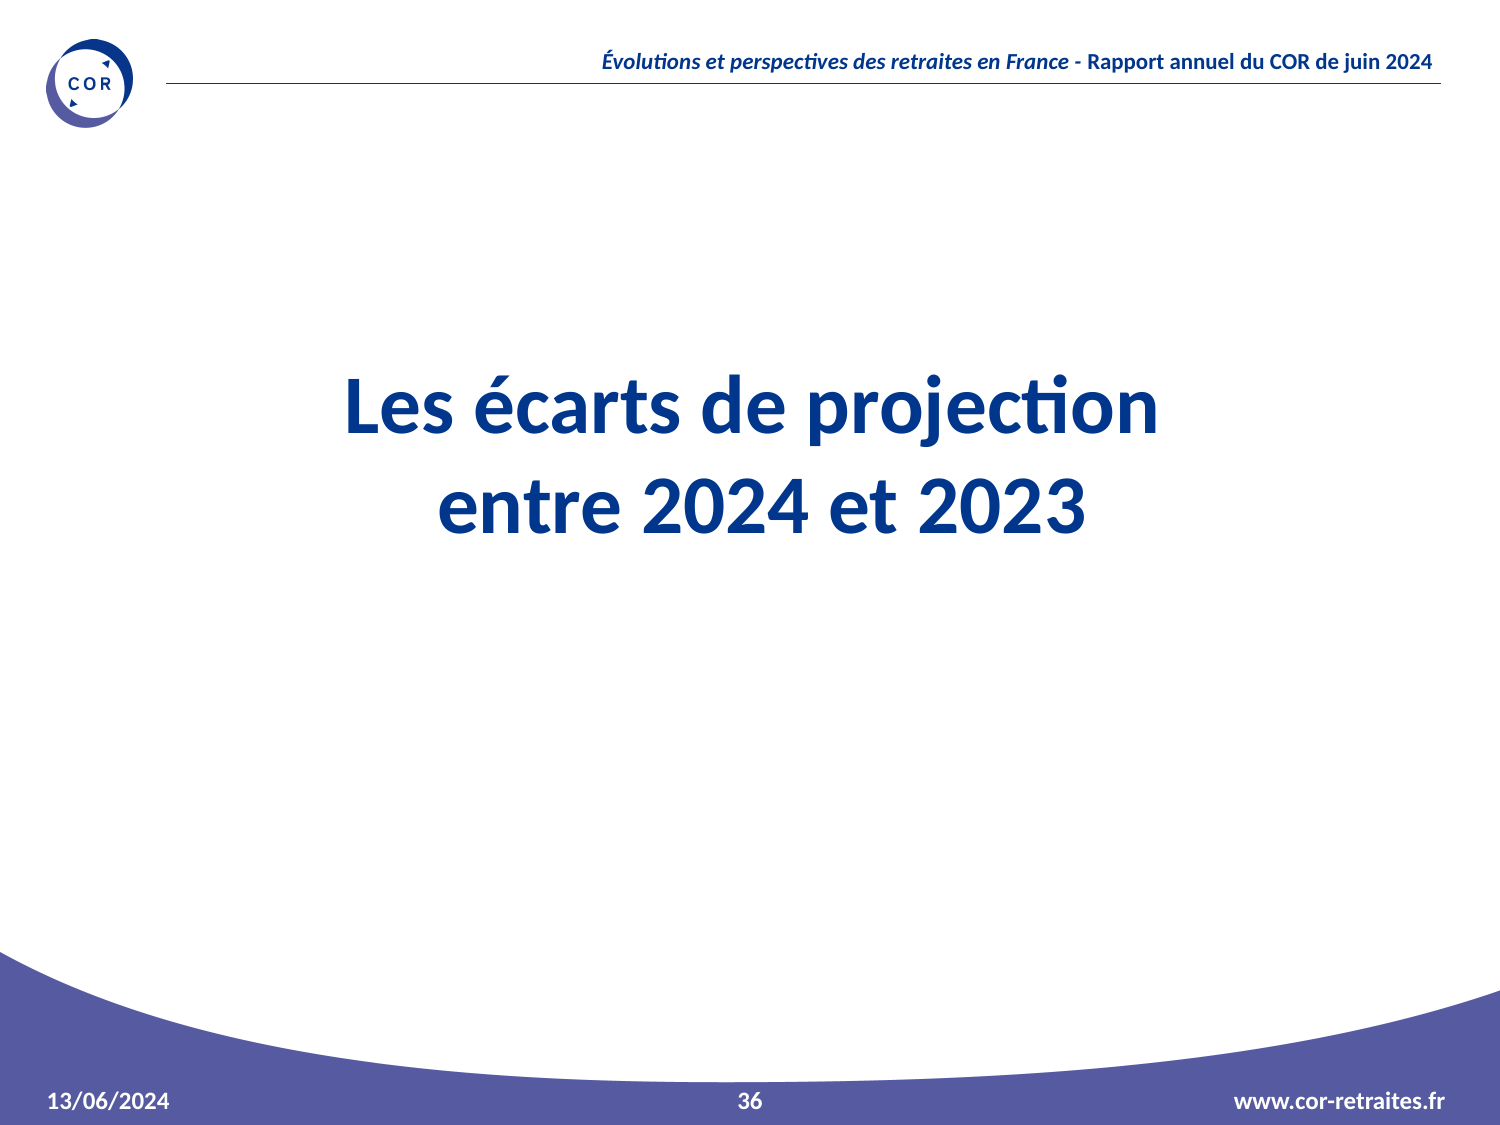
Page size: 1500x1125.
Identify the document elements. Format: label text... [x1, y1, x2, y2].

picture [0, 952, 1500, 1125]
slide_number 36 [575, 1077, 925, 1105]
text_box Les écarts de projection entre 2024 et 2023 [107, 342, 1399, 758]
picture [46, 39, 133, 128]
